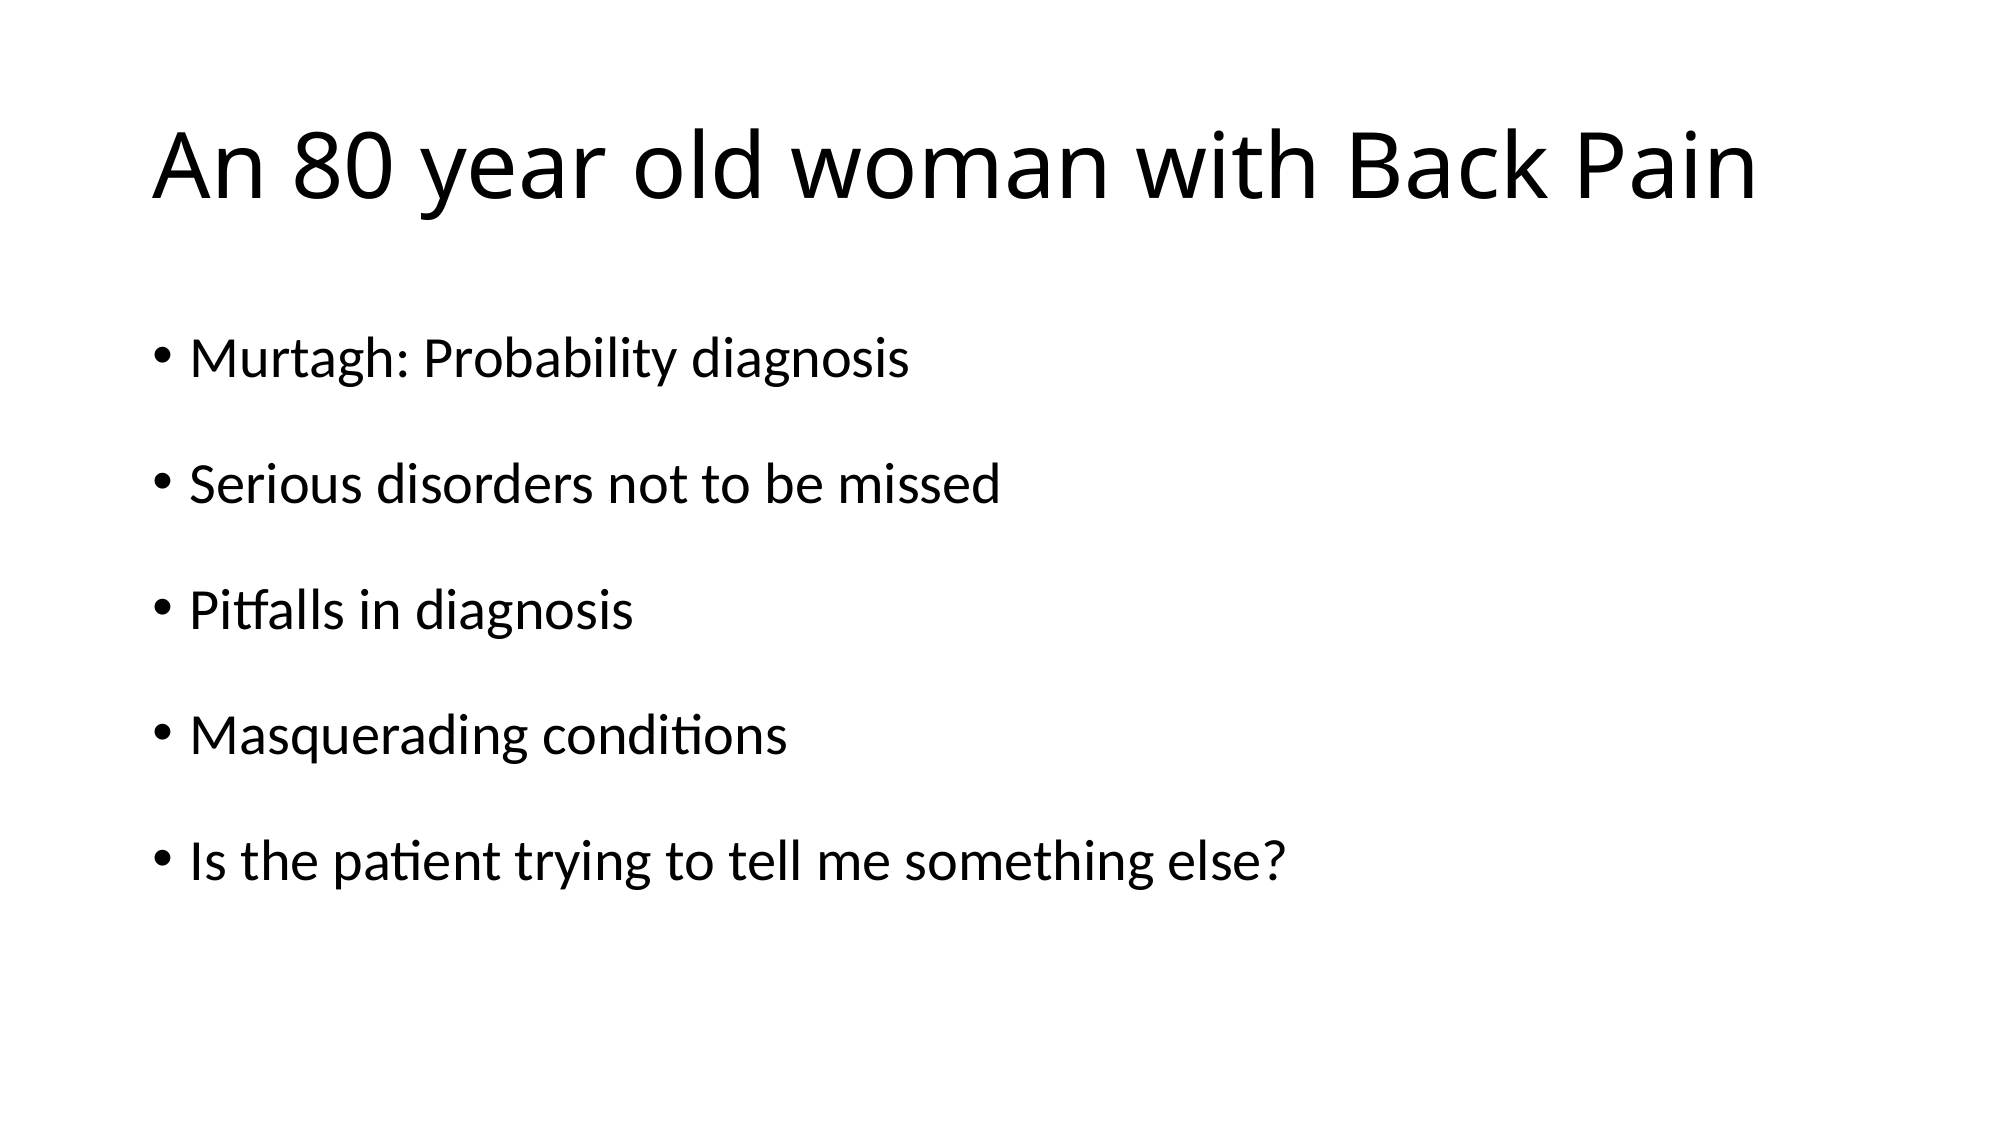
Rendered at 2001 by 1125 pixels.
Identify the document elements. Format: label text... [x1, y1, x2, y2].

title An 80 year old woman with Back Pain [137, 59, 1863, 277]
list Murtagh: Probability diagnosis Serious disorders not to be missed Pitfalls in diagnosis Masquerading conditions Is the patient trying to tell me something else? [137, 277, 1950, 1054]
